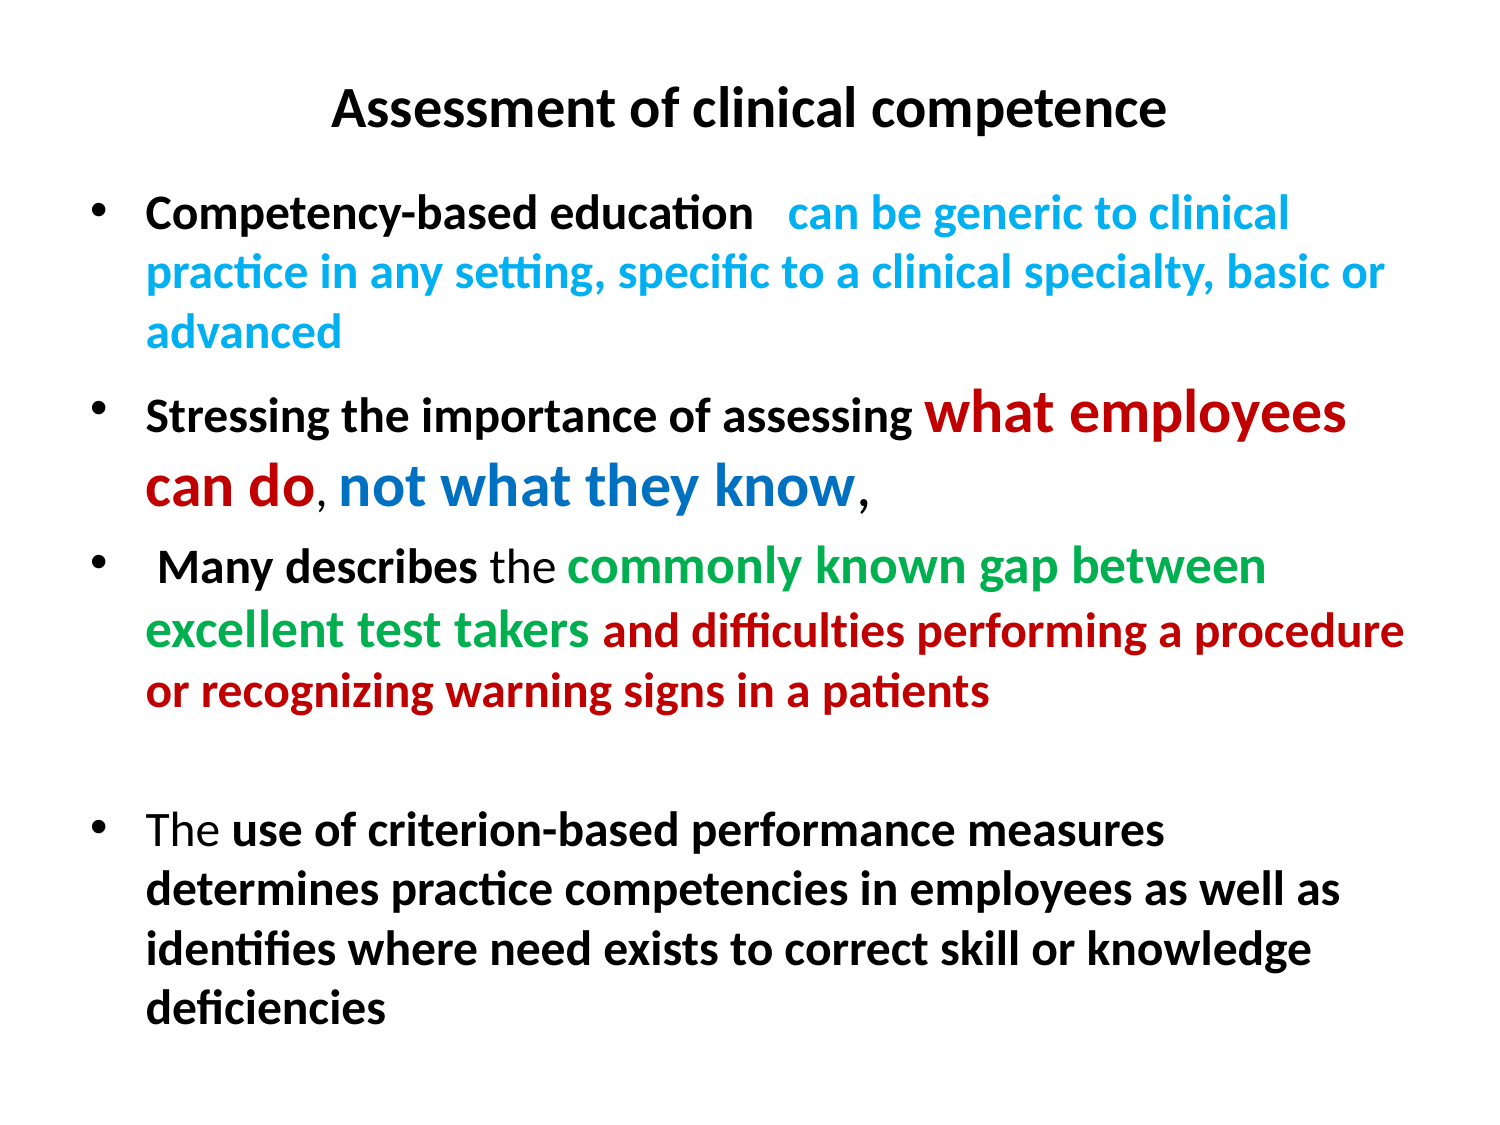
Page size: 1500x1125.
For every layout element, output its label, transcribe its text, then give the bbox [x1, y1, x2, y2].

list Competency-based education can be generic to clinical practice in any setting, specific to a clinical specialty, basic or advanced Stressing the importance of assessing what employees can do, not what they know, Many describes the commonly known gap between excellent test takers and difficulties performing a procedure or recognizing warning signs in a patients The use of criterion-based performance measures determines practice competencies in employees as well as identifies where need exists to correct skill or knowledge deficiencies [75, 172, 1425, 1047]
title Assessment of clinical competence [75, 45, 1425, 172]
